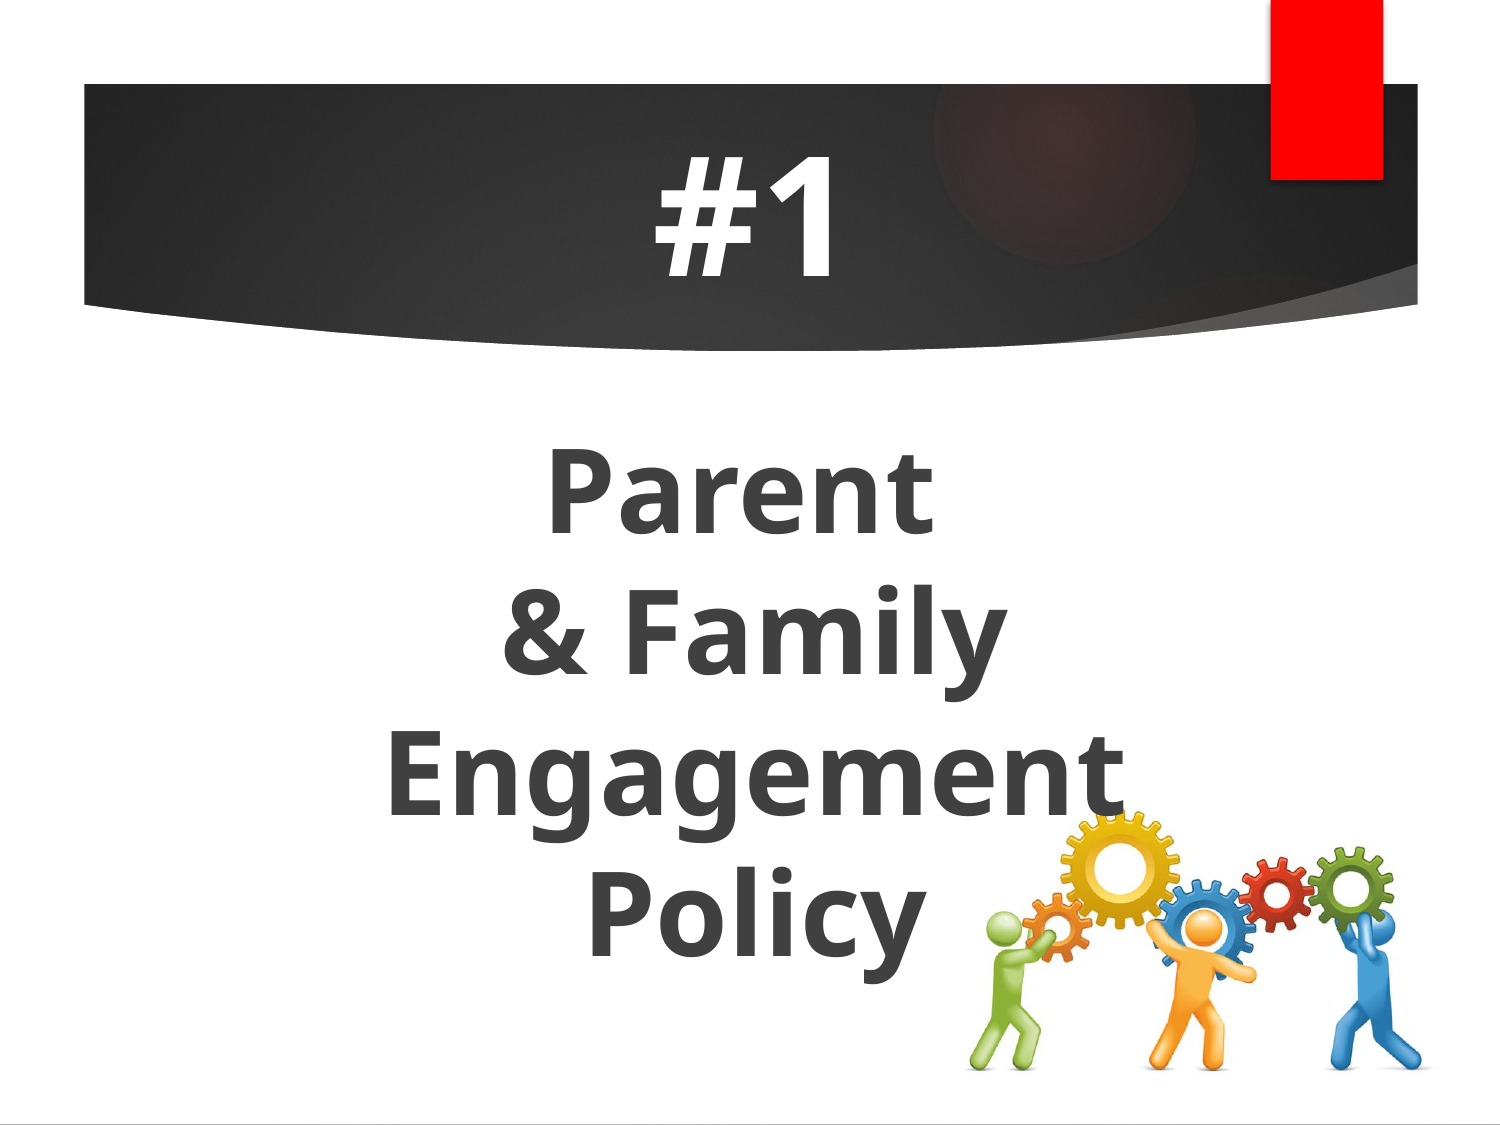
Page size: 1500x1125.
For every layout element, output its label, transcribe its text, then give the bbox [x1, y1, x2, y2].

picture [962, 779, 1436, 1101]
title #1 [233, 151, 1275, 269]
list Parent & Family Engagement Policy [234, 408, 1275, 988]
